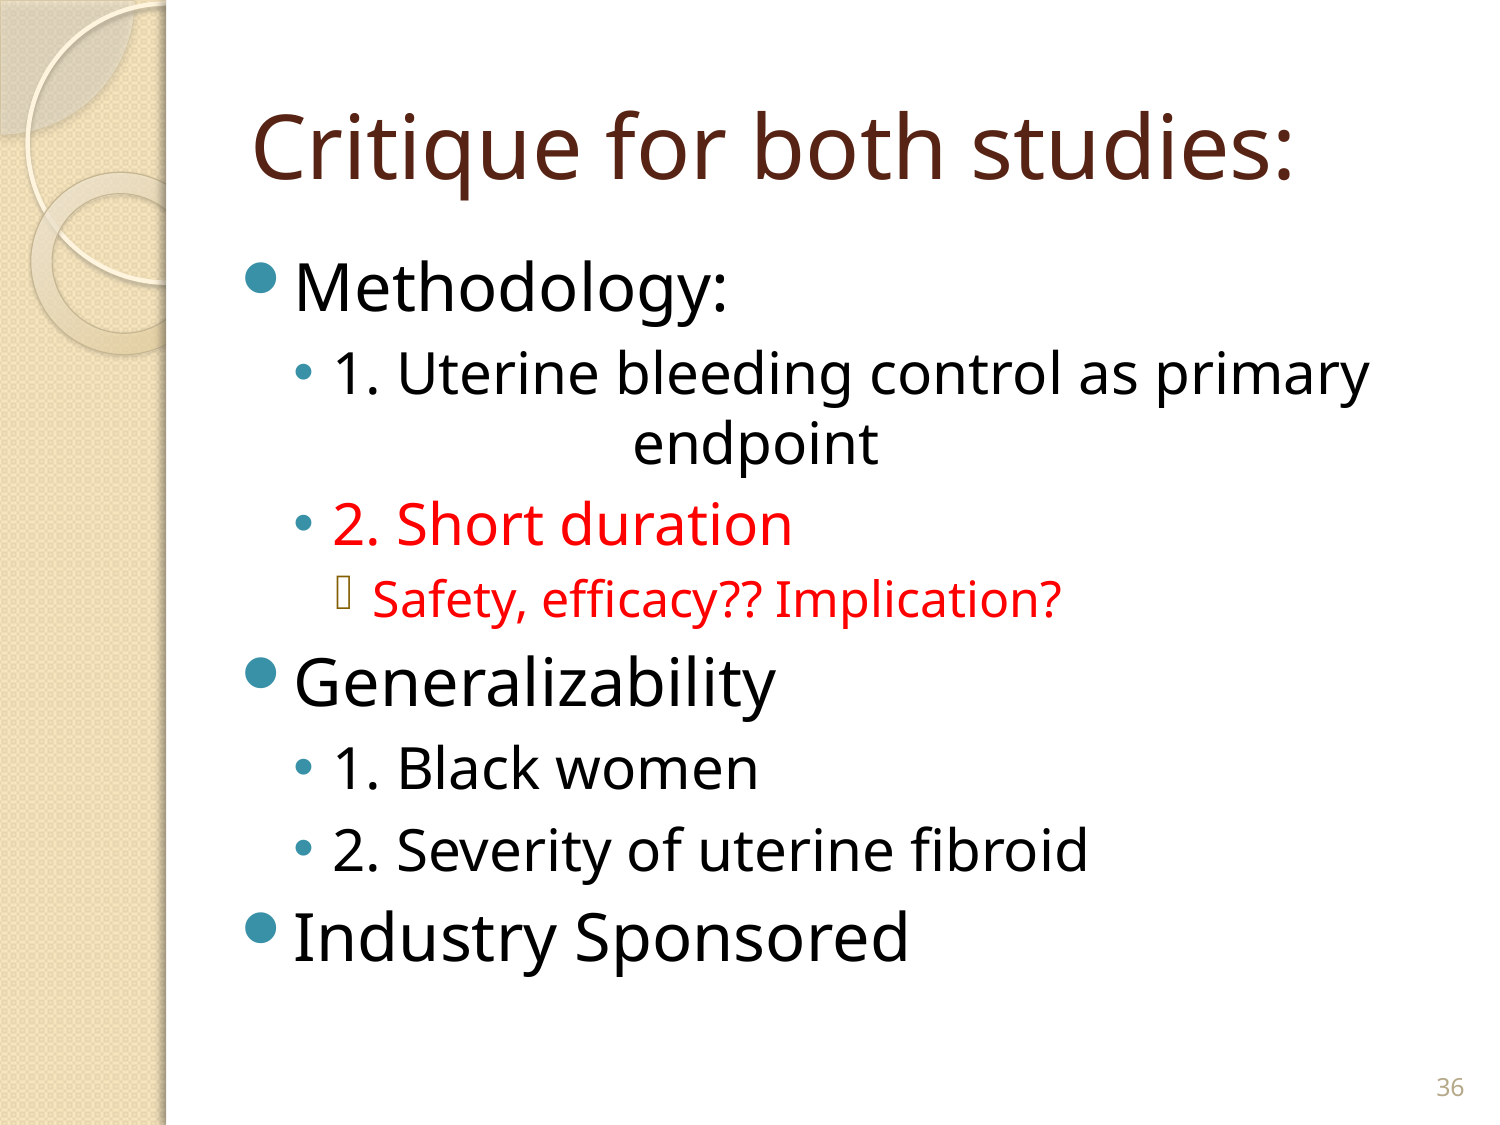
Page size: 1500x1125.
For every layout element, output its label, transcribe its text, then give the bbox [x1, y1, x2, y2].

title Critique for both studies: [235, 50, 1466, 238]
list Methodology: 1. Uterine bleeding control as primary endpoint 2. Short duration Safety, efficacy?? Implication? Generalizability 1. Black women 2. Severity of uterine fibroid Industry Sponsored [212, 237, 1443, 1125]
slide_number 36 [1413, 1034, 1488, 1113]
